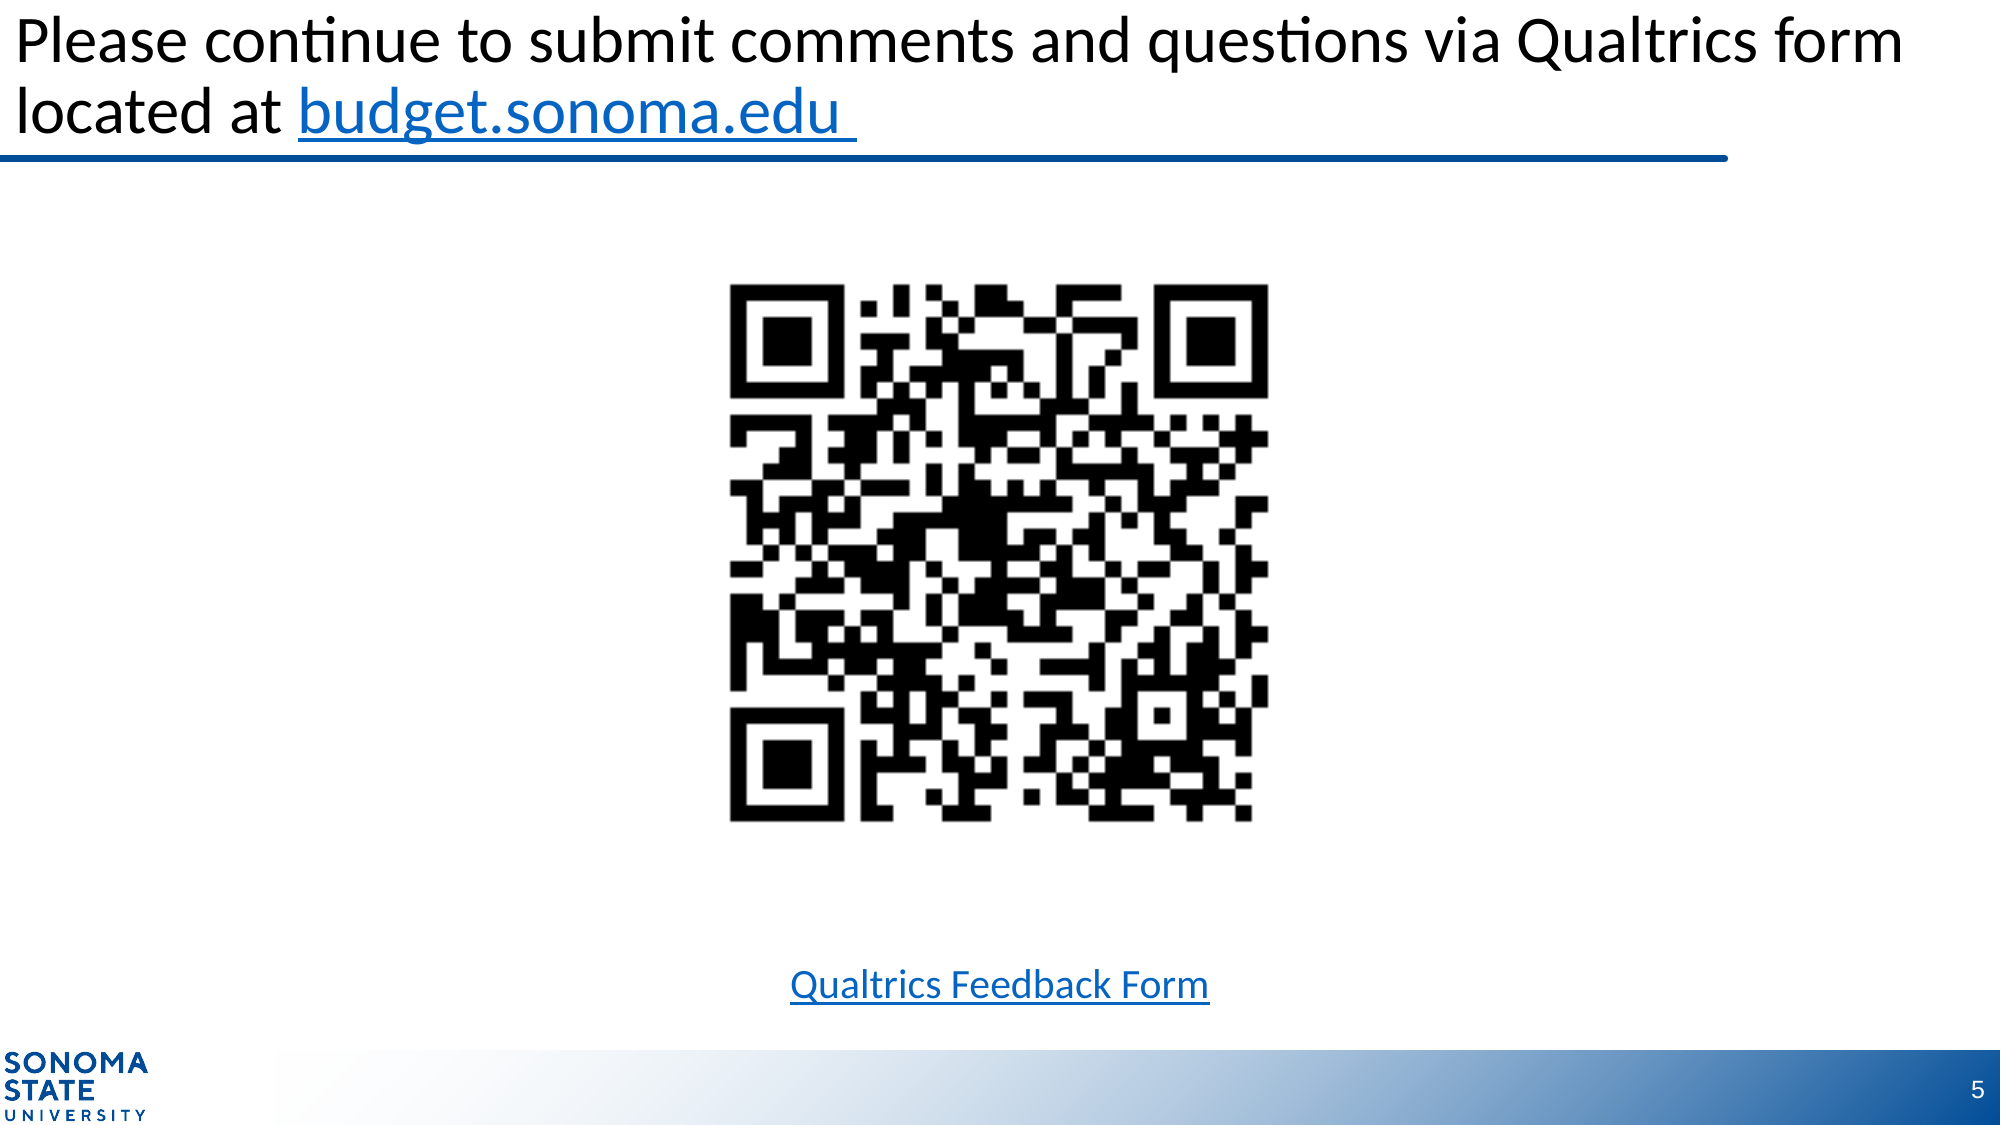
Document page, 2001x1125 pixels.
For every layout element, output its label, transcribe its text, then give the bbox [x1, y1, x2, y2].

text_box Qualtrics Feedback Form [738, 949, 1262, 1015]
picture [0, 1049, 152, 1125]
picture [704, 261, 1296, 864]
title Please continue to submit comments and questions via Qualtrics form located at budget.sonoma.edu [0, 11, 1955, 142]
